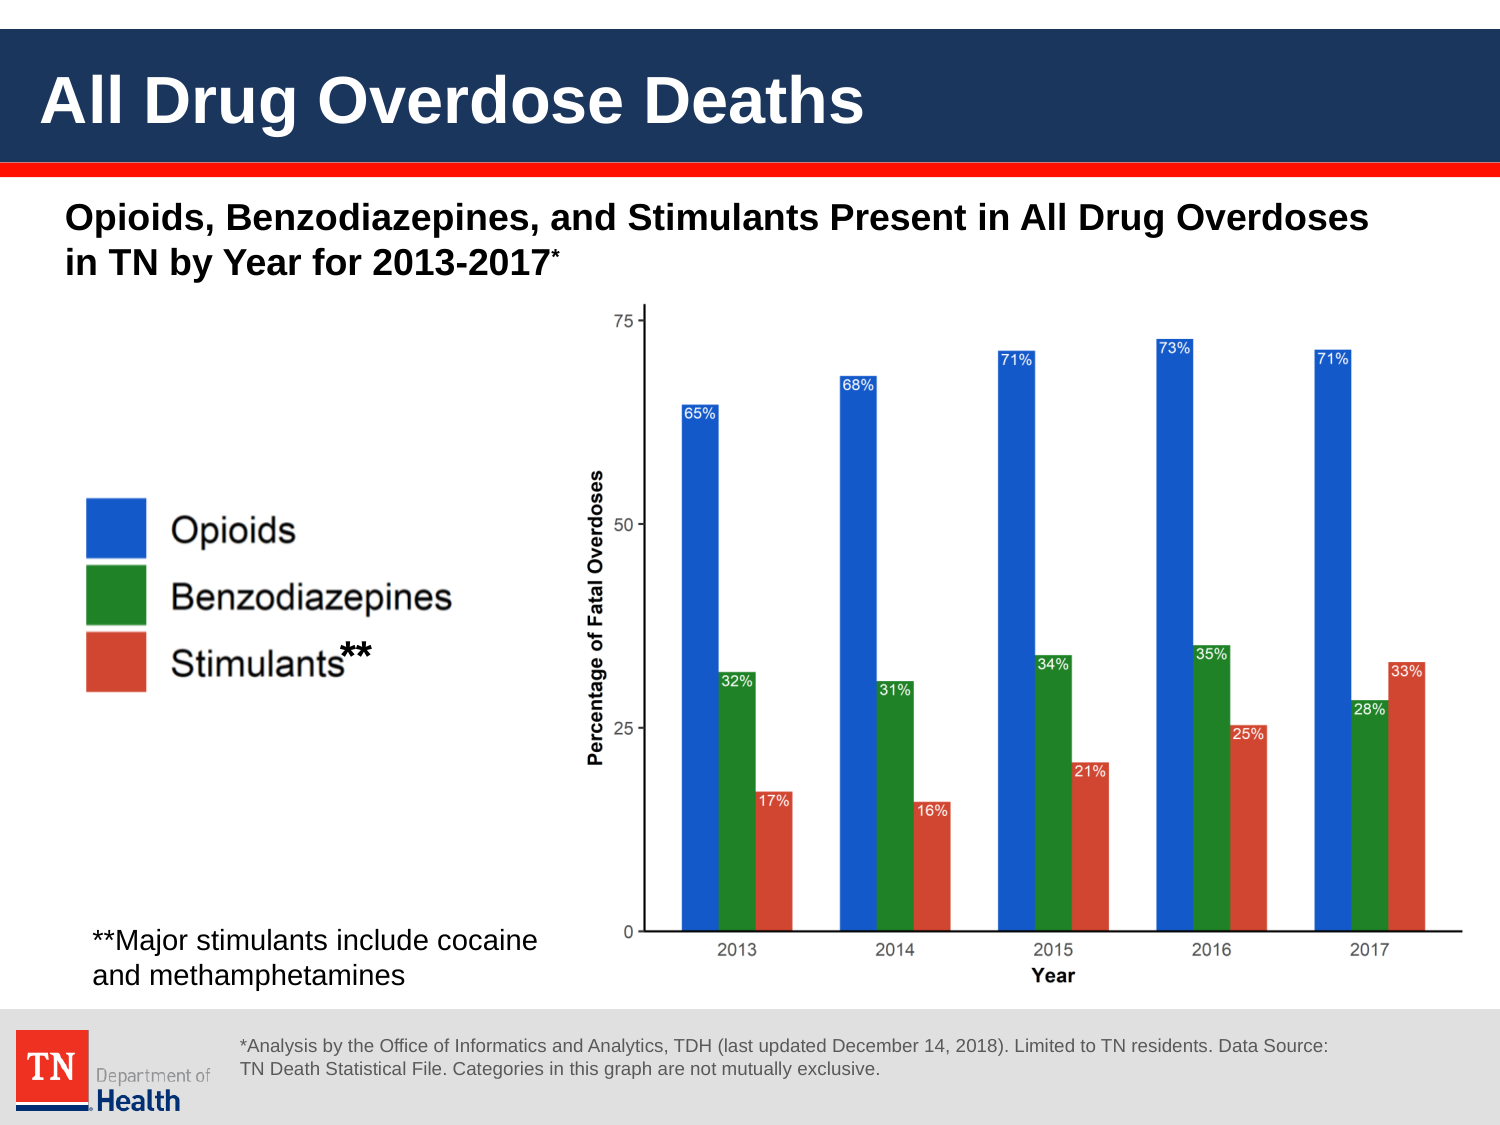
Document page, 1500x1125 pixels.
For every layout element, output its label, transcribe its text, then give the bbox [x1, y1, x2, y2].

picture [574, 291, 1476, 1001]
text_box **Major stimulants include cocaine and methamphetamines [77, 914, 569, 999]
picture [49, 462, 505, 723]
text_box Opioids, Benzodiazepines, and Stimulants Present in All Drug Overdoses in TN by Year for 2013-2017* [49, 185, 1400, 291]
title All Drug Overdose Deaths [24, 29, 1475, 165]
text_box *Analysis by the Office of Informatics and Analytics, TDH (last updated December 14, 2018). Limited to TN residents. Data Source: TN Death Statistical File. Categories in this graph are not mutually exclusive. [224, 1026, 1363, 1087]
